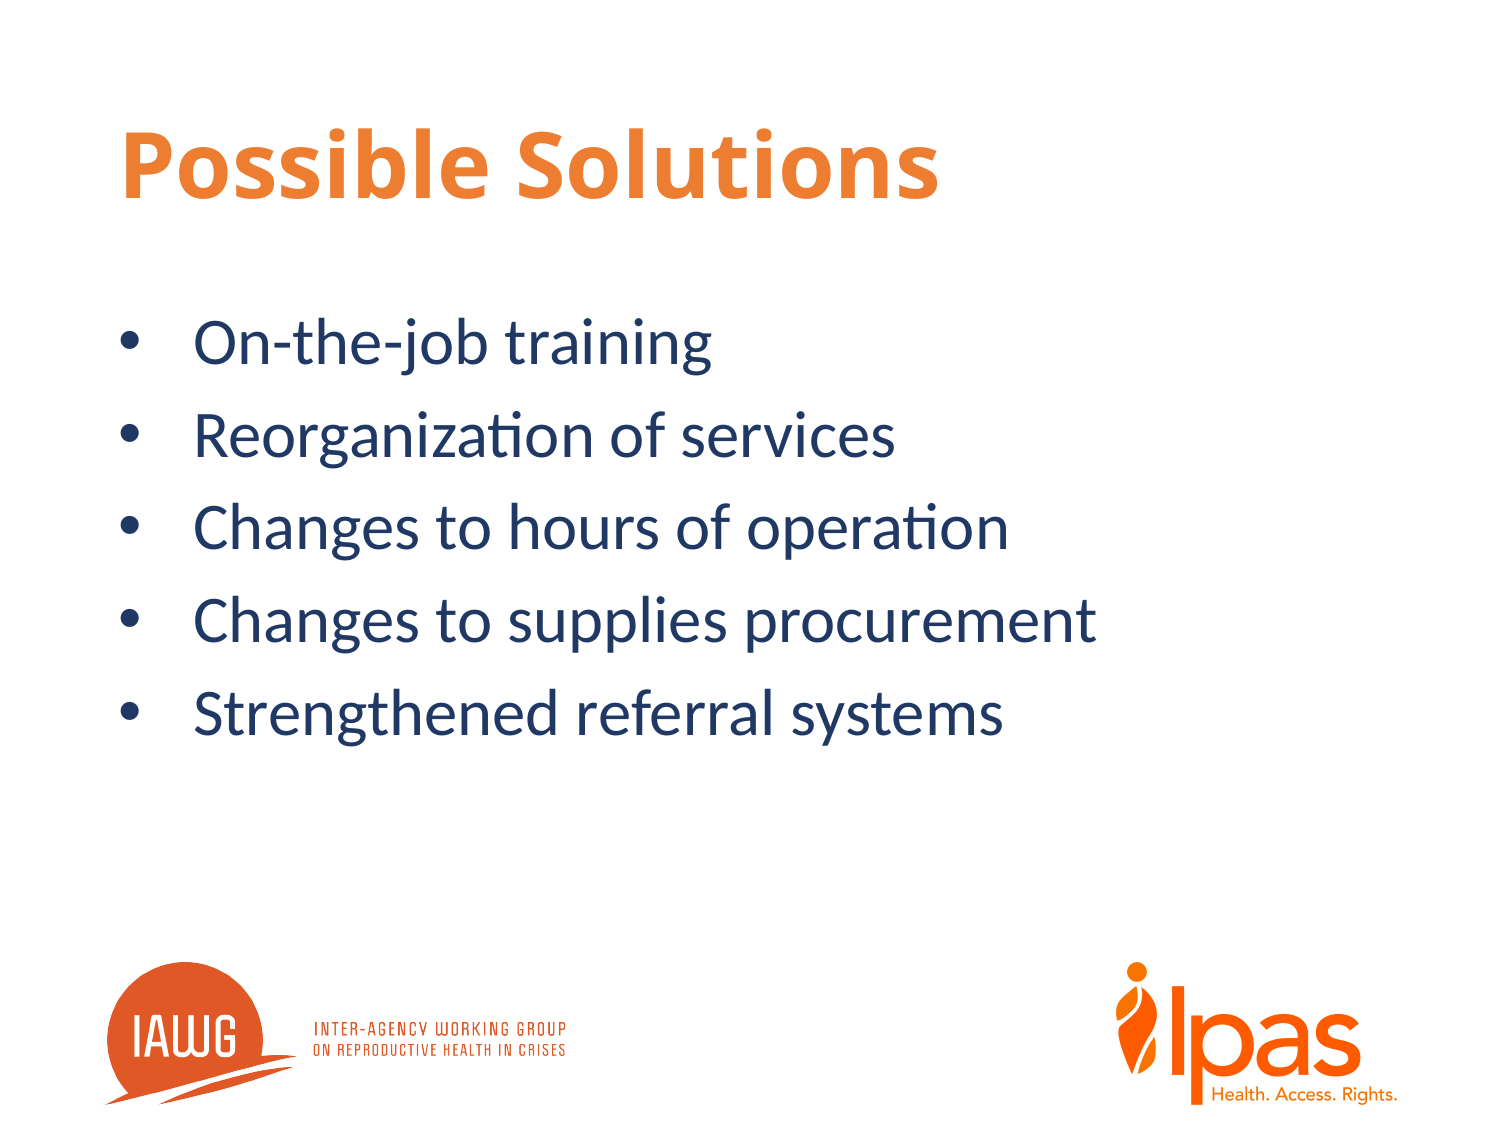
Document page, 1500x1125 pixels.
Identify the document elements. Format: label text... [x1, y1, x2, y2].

list On-the-job training Reorganization of services Changes to hours of operation Changes to supplies procurement Strengthened referral systems [103, 299, 1397, 1014]
picture [104, 1014, 565, 1105]
picture [1116, 1014, 1397, 1105]
title Possible Solutions [103, 59, 1397, 278]
